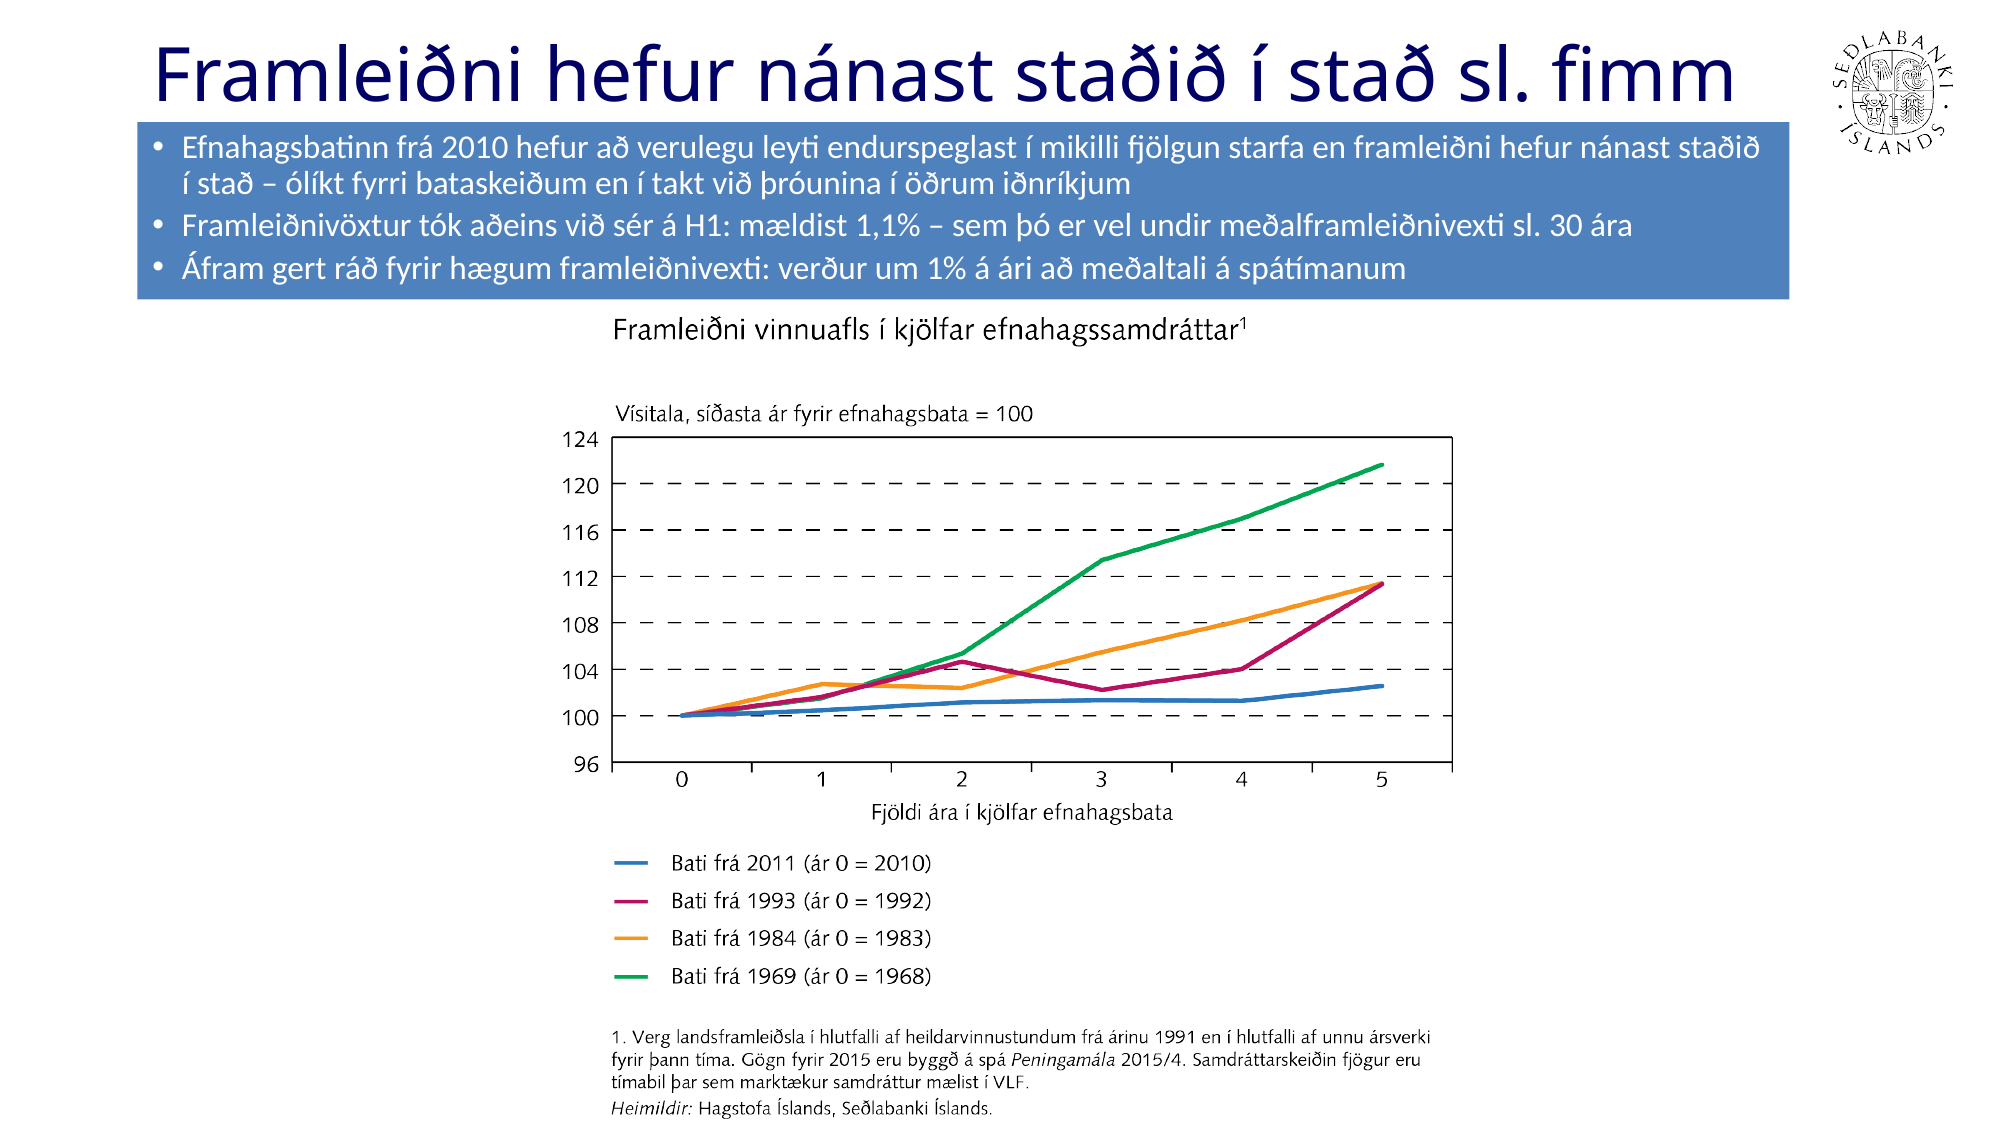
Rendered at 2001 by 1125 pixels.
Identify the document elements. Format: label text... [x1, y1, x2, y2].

picture [1830, 29, 1955, 160]
text_box Efnahagsbatinn frá 2010 hefur að verulegu leyti endurspeglast í mikilli fjölgun starfa en framleiðni hefur nánast staðið í stað – ólíkt fyrri bataskeiðum en í takt við þróunina í öðrum iðnríkjum Framleiðnivöxtur tók aðeins við sér á H1: mældist 1,1% – sem þó er vel undir meðalframleiðnivexti sl. 30 ára Áfram gert ráð fyrir hægum framleiðnivexti: verður um 1% á ári að meðaltali á spátímanum [137, 122, 1790, 300]
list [560, 304, 1453, 1120]
title Framleiðni hefur nánast staðið í stað sl. fimm ár [137, 29, 1788, 122]
